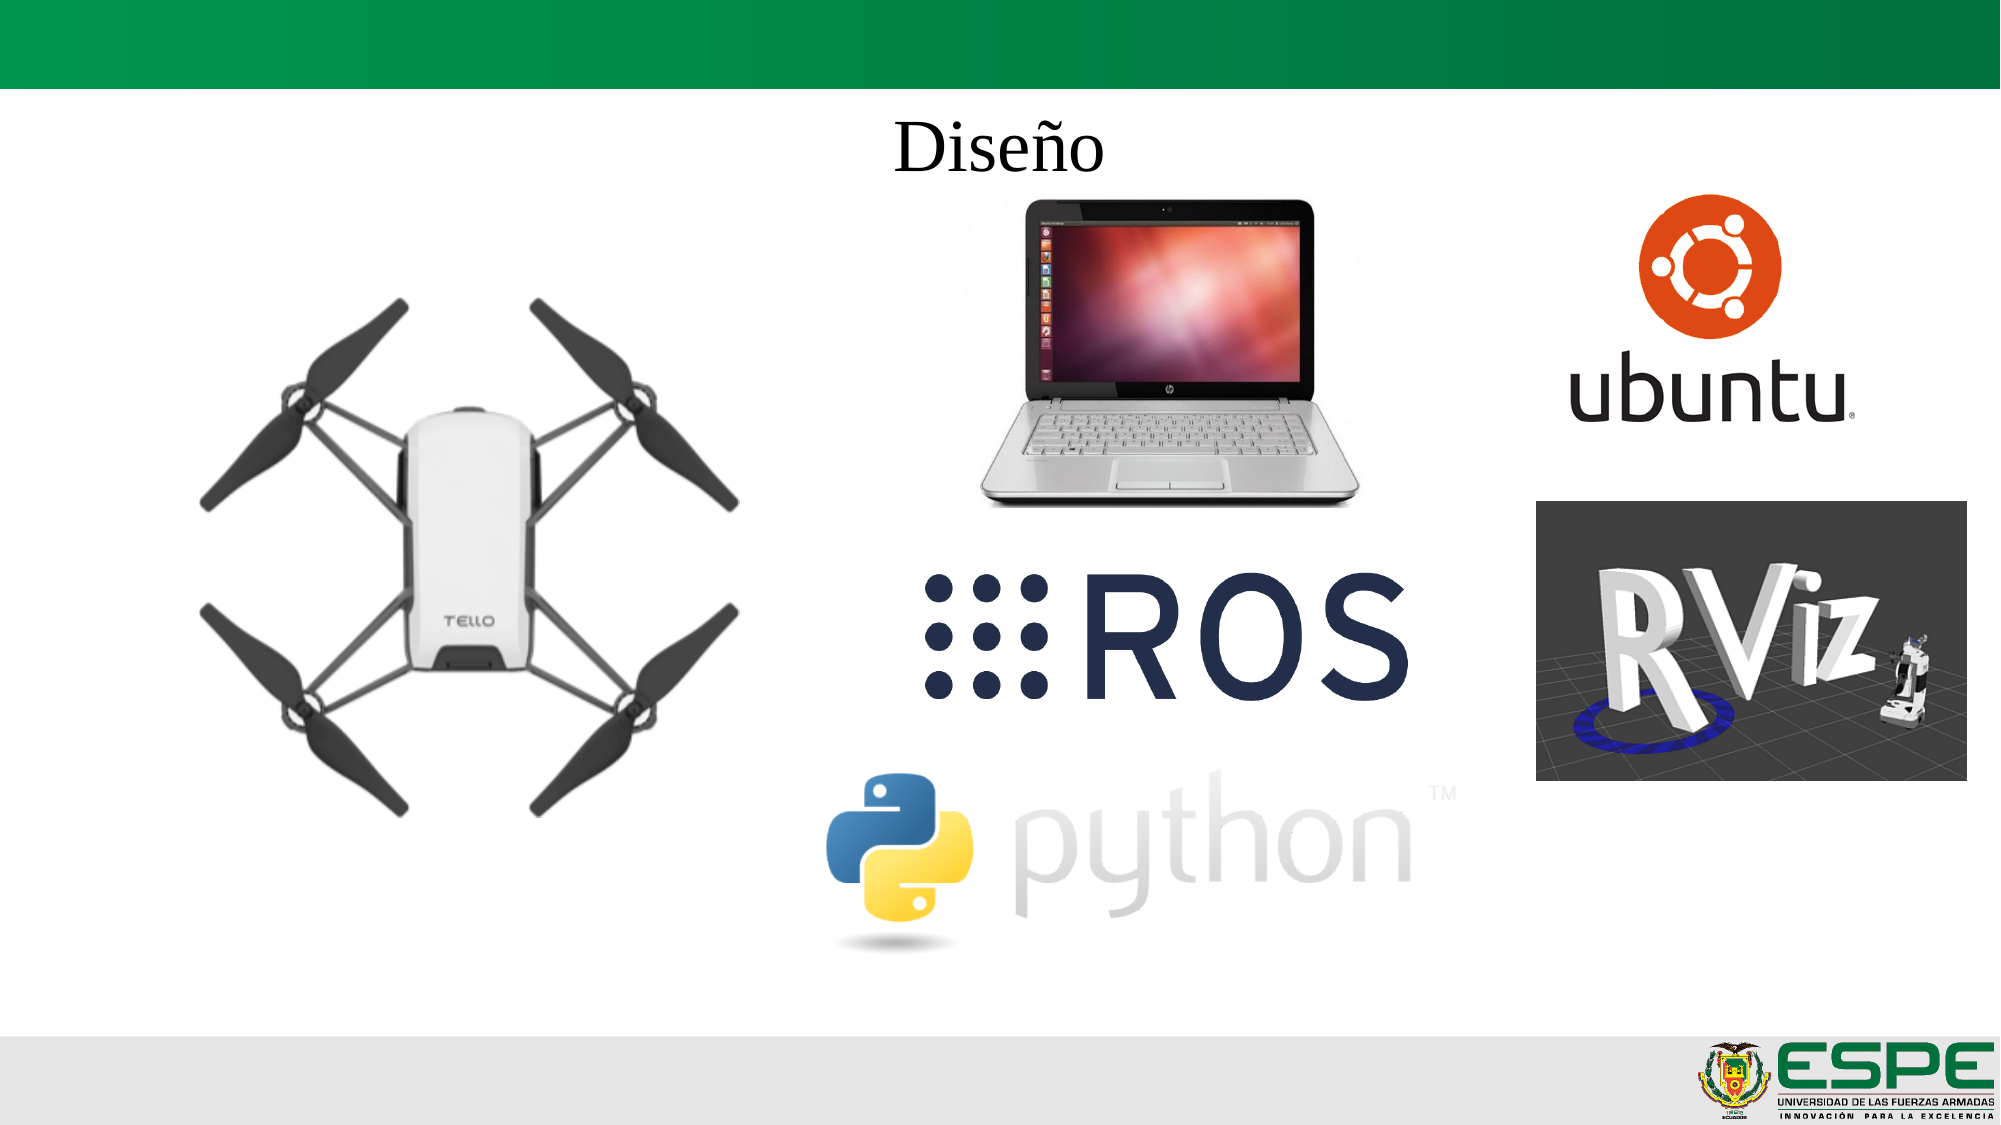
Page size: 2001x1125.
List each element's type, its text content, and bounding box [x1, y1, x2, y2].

picture [940, 194, 1409, 508]
picture [199, 297, 740, 818]
text_box [0, 0, 2000, 89]
picture [1698, 1042, 1994, 1119]
picture [1570, 194, 1855, 422]
picture [925, 571, 1409, 701]
picture [808, 501, 1967, 962]
text_box Diseño [388, 89, 1612, 194]
text_box [0, 1036, 2000, 1125]
